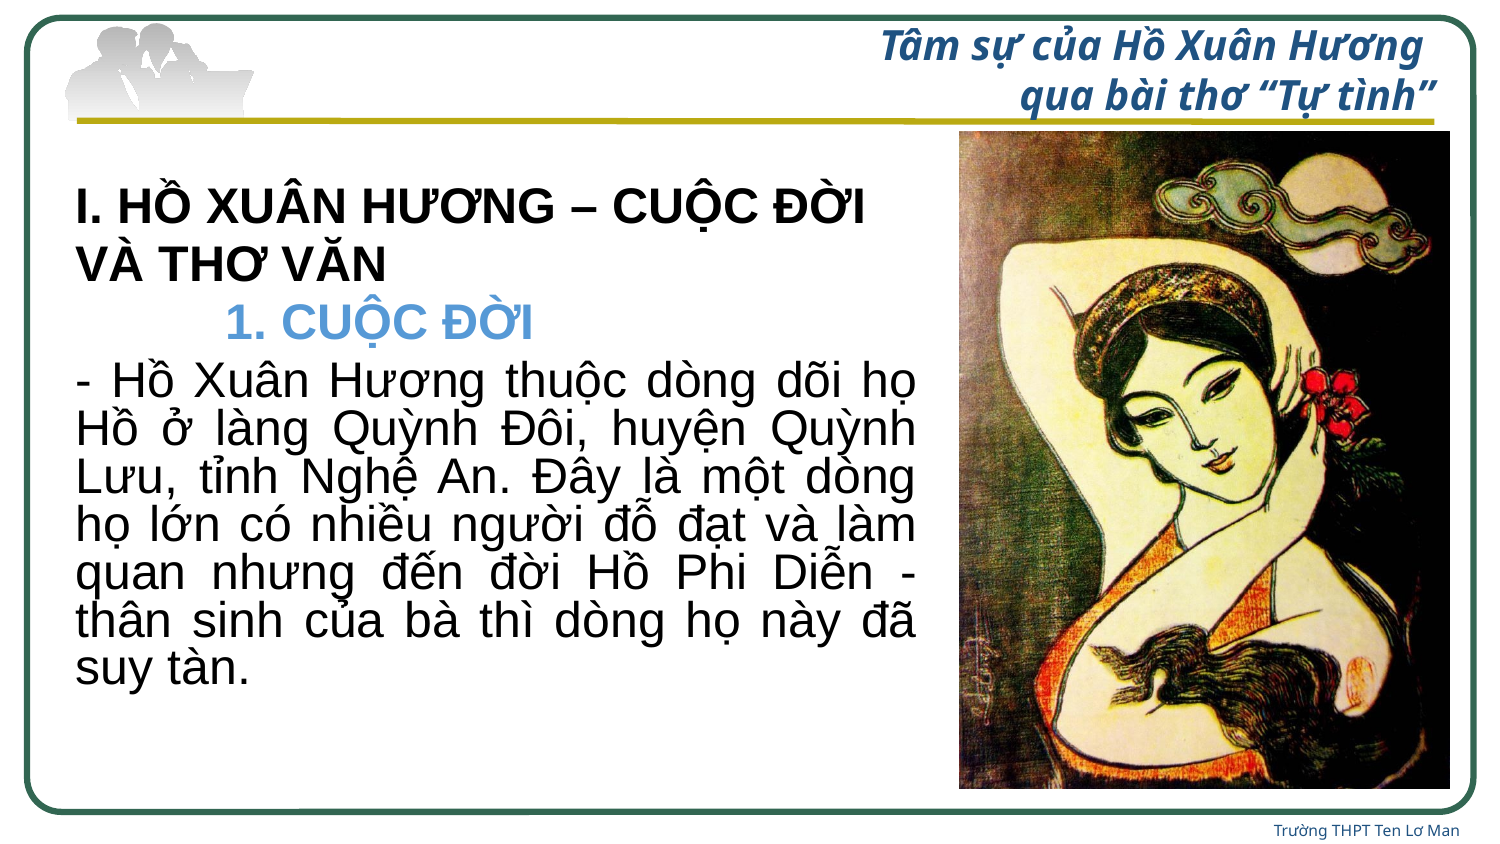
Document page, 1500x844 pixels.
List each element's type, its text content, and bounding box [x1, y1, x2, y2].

title Tâm sự của Hồ Xuân Hương qua bài thơ “Tự tình” [75, 33, 1450, 104]
picture [959, 131, 1450, 789]
footer Trường THPT Ten Lơ Man [999, 813, 1475, 844]
list I. HỒ XUÂN HƯƠNG – CUỘC ĐỜI VÀ THƠ VĂN 1. CUỘC ĐỜI - Hồ Xuân Hương thuộc dòng dõi họ Hồ ở làng Quỳnh Ðôi, huyện Quỳnh Lưu, tỉnh Nghệ An. Ðây là một dòng họ lớn có nhiều người đỗ đạt và làm quan nhưng đến đời Hồ Phi Diễn - thân sinh của bà thì dòng họ này đã suy tàn. [60, 177, 933, 768]
